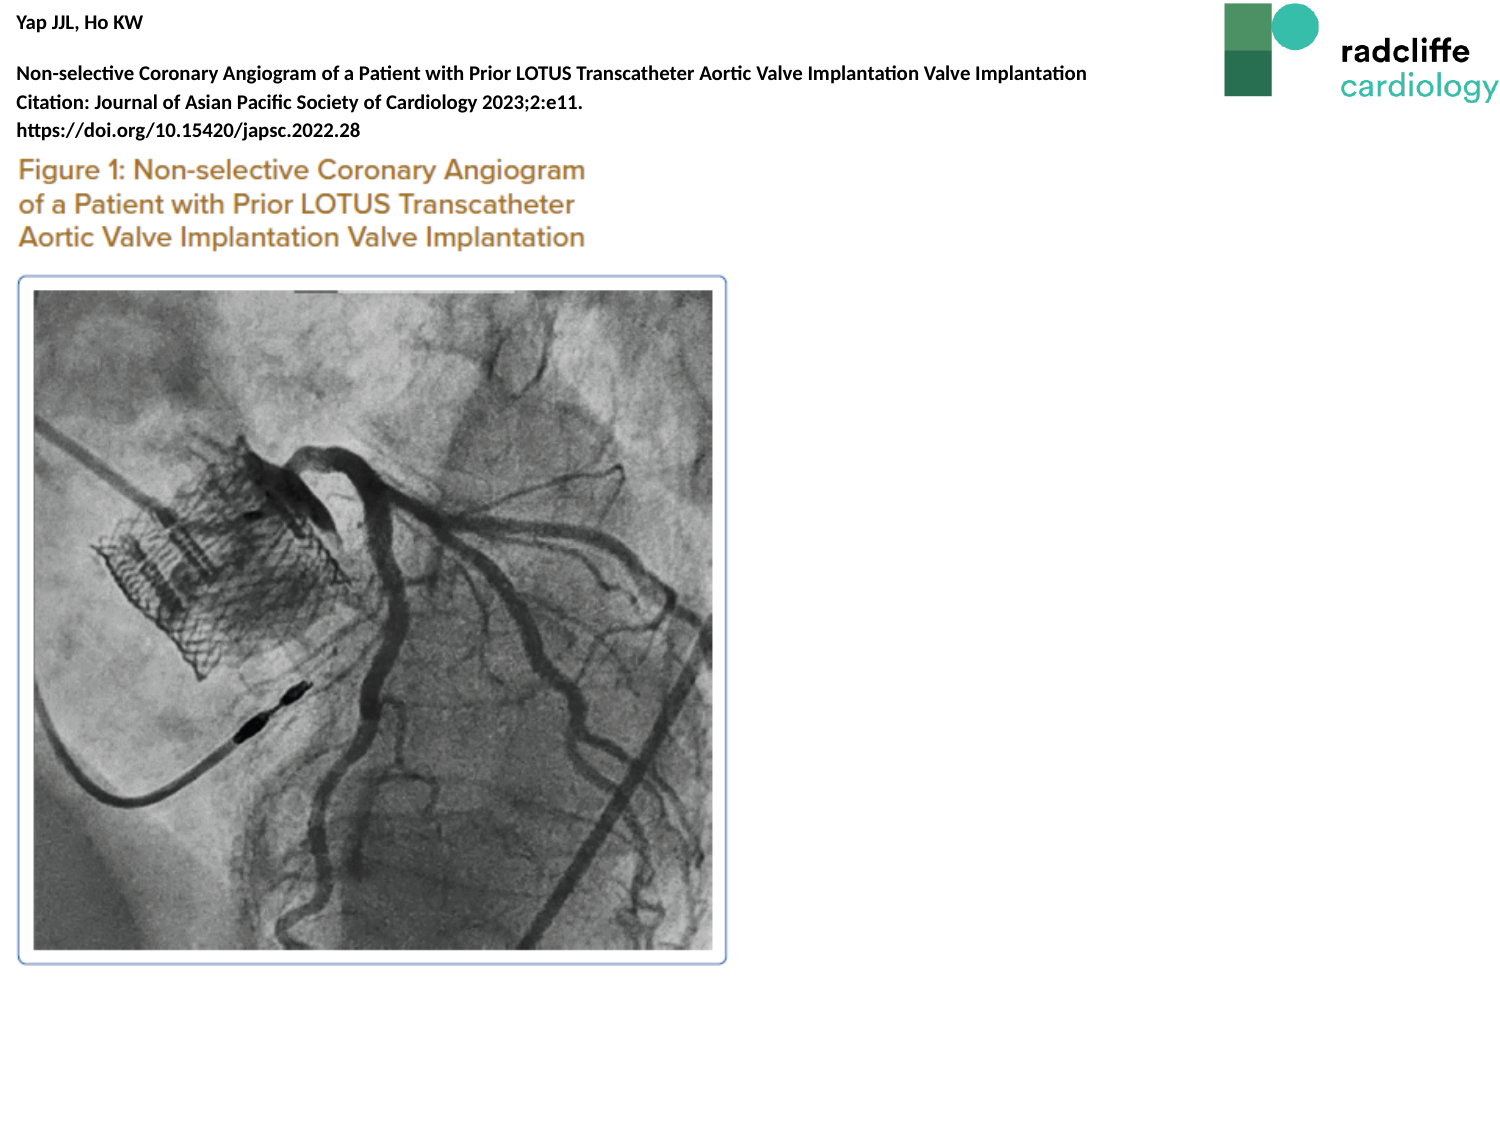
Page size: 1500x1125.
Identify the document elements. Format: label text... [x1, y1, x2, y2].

text_box Non-selective Coronary Angiogram of a Patient with Prior LOTUS Transcatheter Aortic Valve Implantation Valve Implantation [1, 51, 1224, 81]
text_box https://doi.org/10.15420/japsc.2022.28 [1, 109, 1500, 150]
picture [1224, 1, 1499, 104]
text_box Yap JJL, Ho KW [1, 1, 939, 42]
picture [1, 141, 744, 991]
text_box Citation: Journal of Asian Pacific Society of Cardiology 2023;2:e11. [1, 81, 1500, 109]
